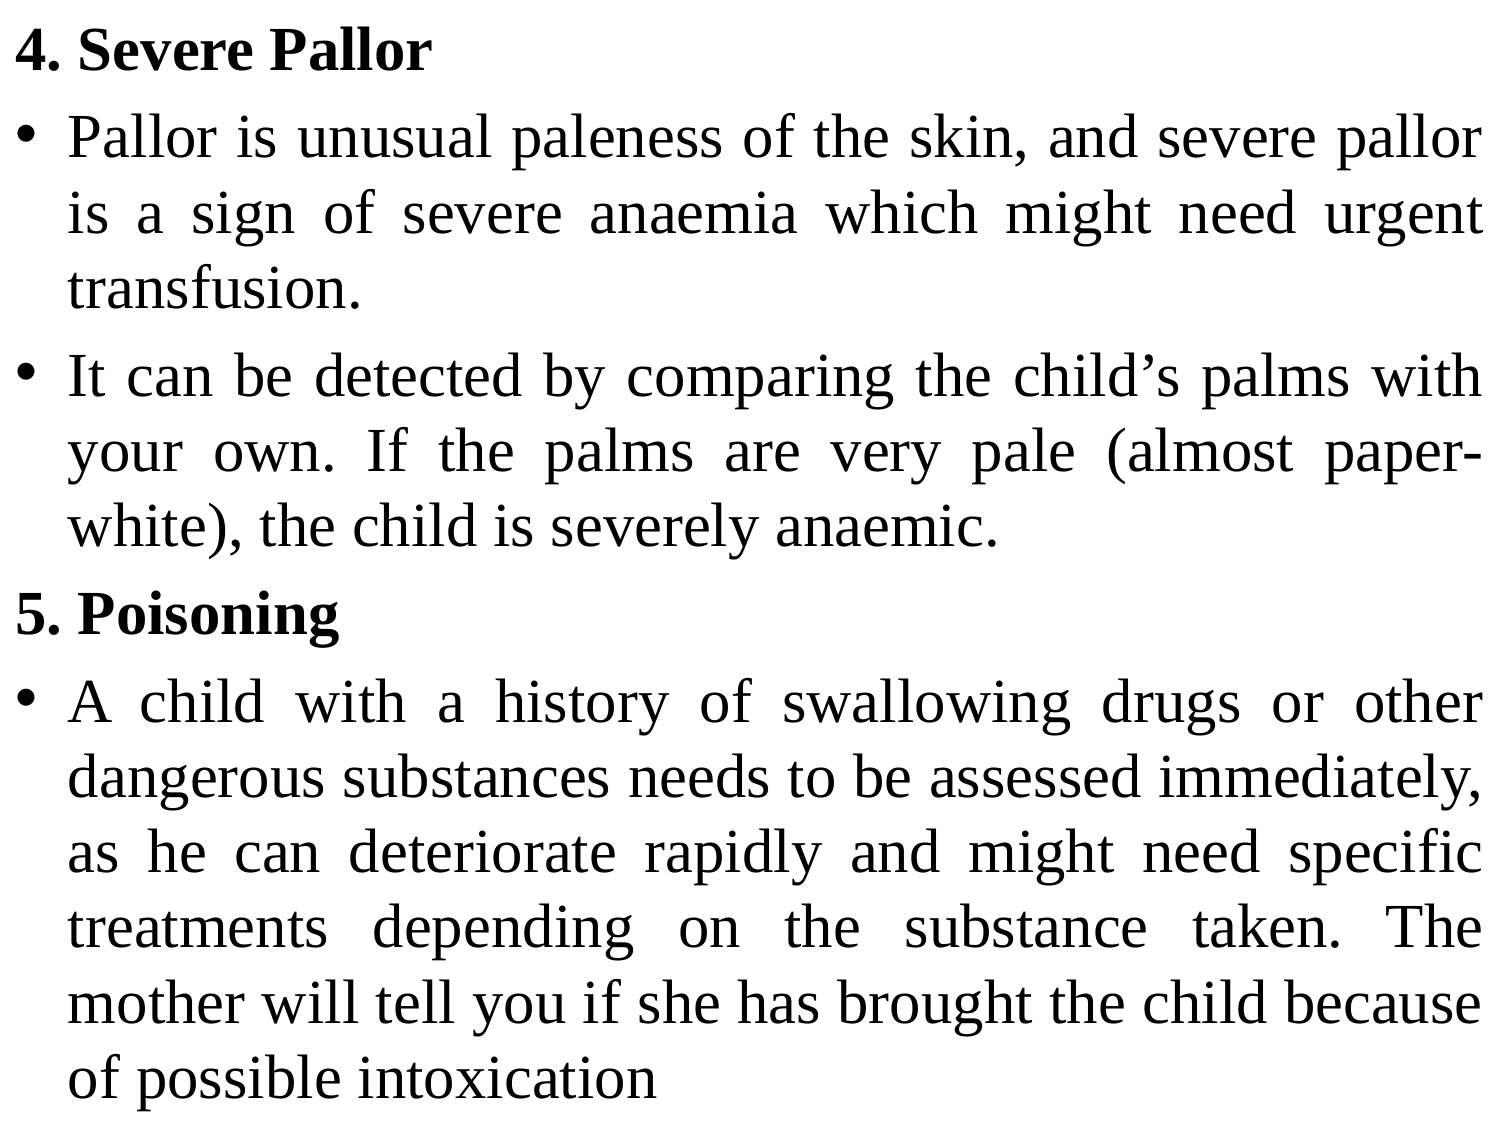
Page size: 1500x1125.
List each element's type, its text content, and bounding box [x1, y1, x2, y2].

list 4. Severe Pallor Pallor is unusual paleness of the skin, and severe pallor is a sign of severe anaemia which might need urgent transfusion. It can be detected by comparing the child’s palms with your own. If the palms are very pale (almost paper-white), the child is severely anaemic. 5. Poisoning A child with a history of swallowing drugs or other dangerous substances needs to be assessed immediately, as he can deteriorate rapidly and might need specific treatments depending on the substance taken. The mother will tell you if she has brought the child because of possible intoxication [0, 0, 1500, 1125]
